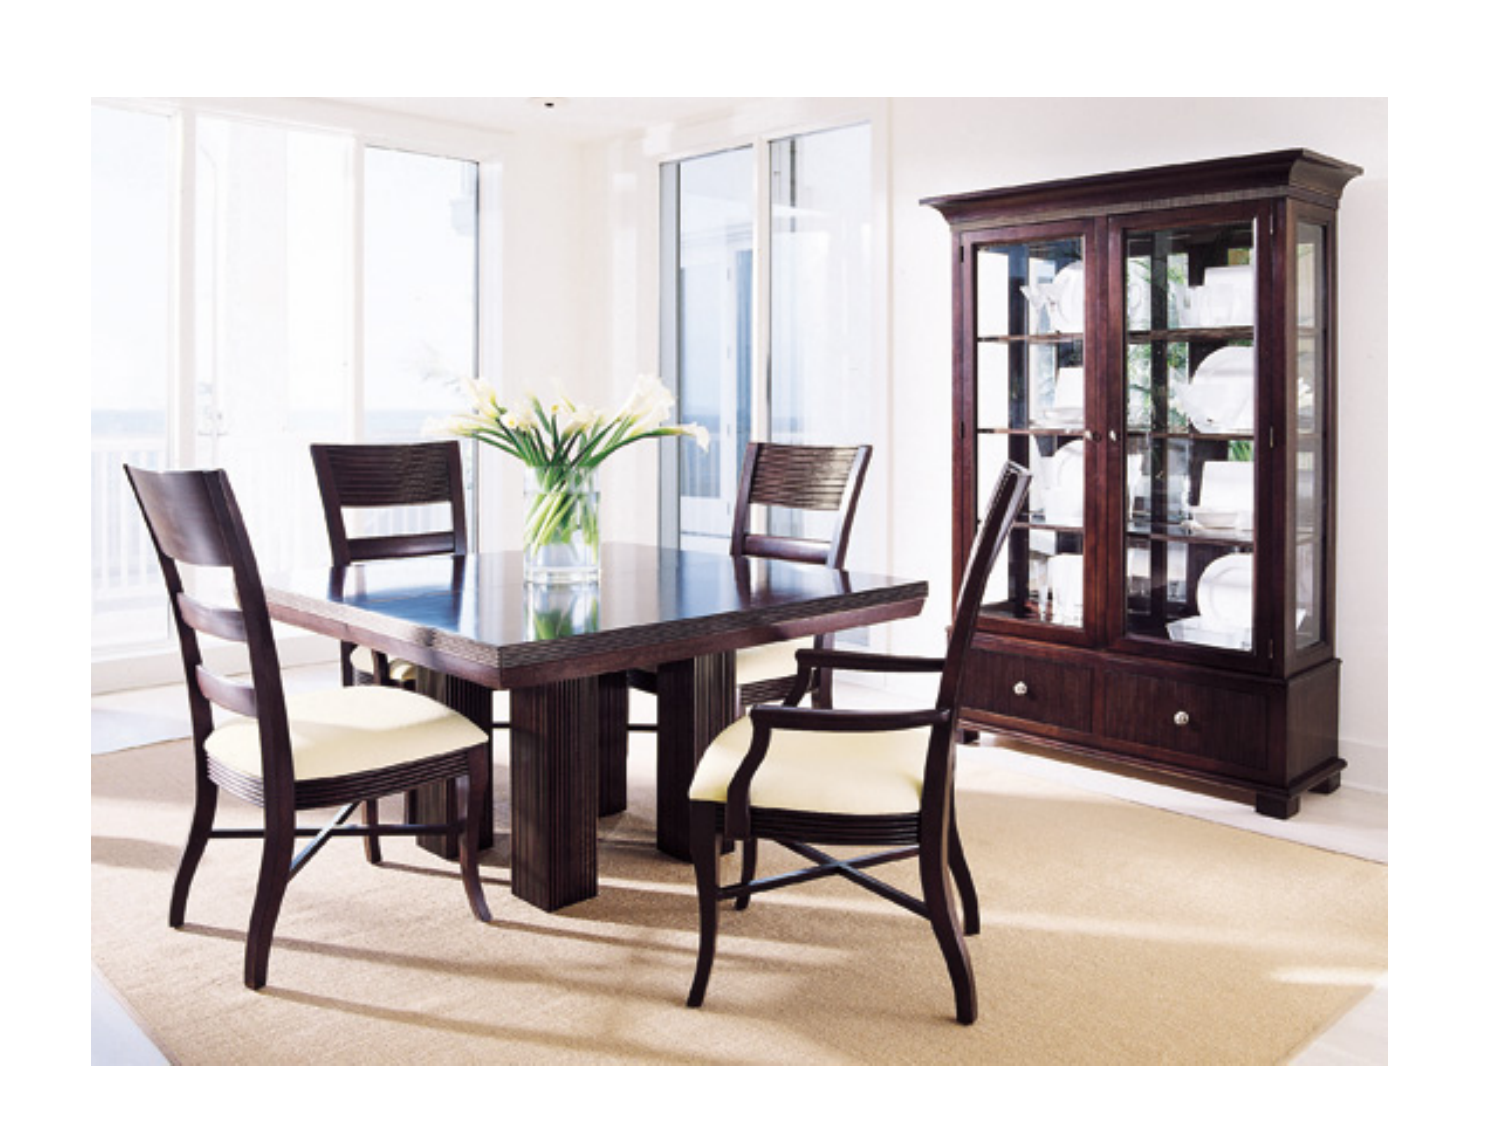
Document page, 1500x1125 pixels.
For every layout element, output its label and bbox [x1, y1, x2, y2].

picture [90, 96, 1388, 1067]
